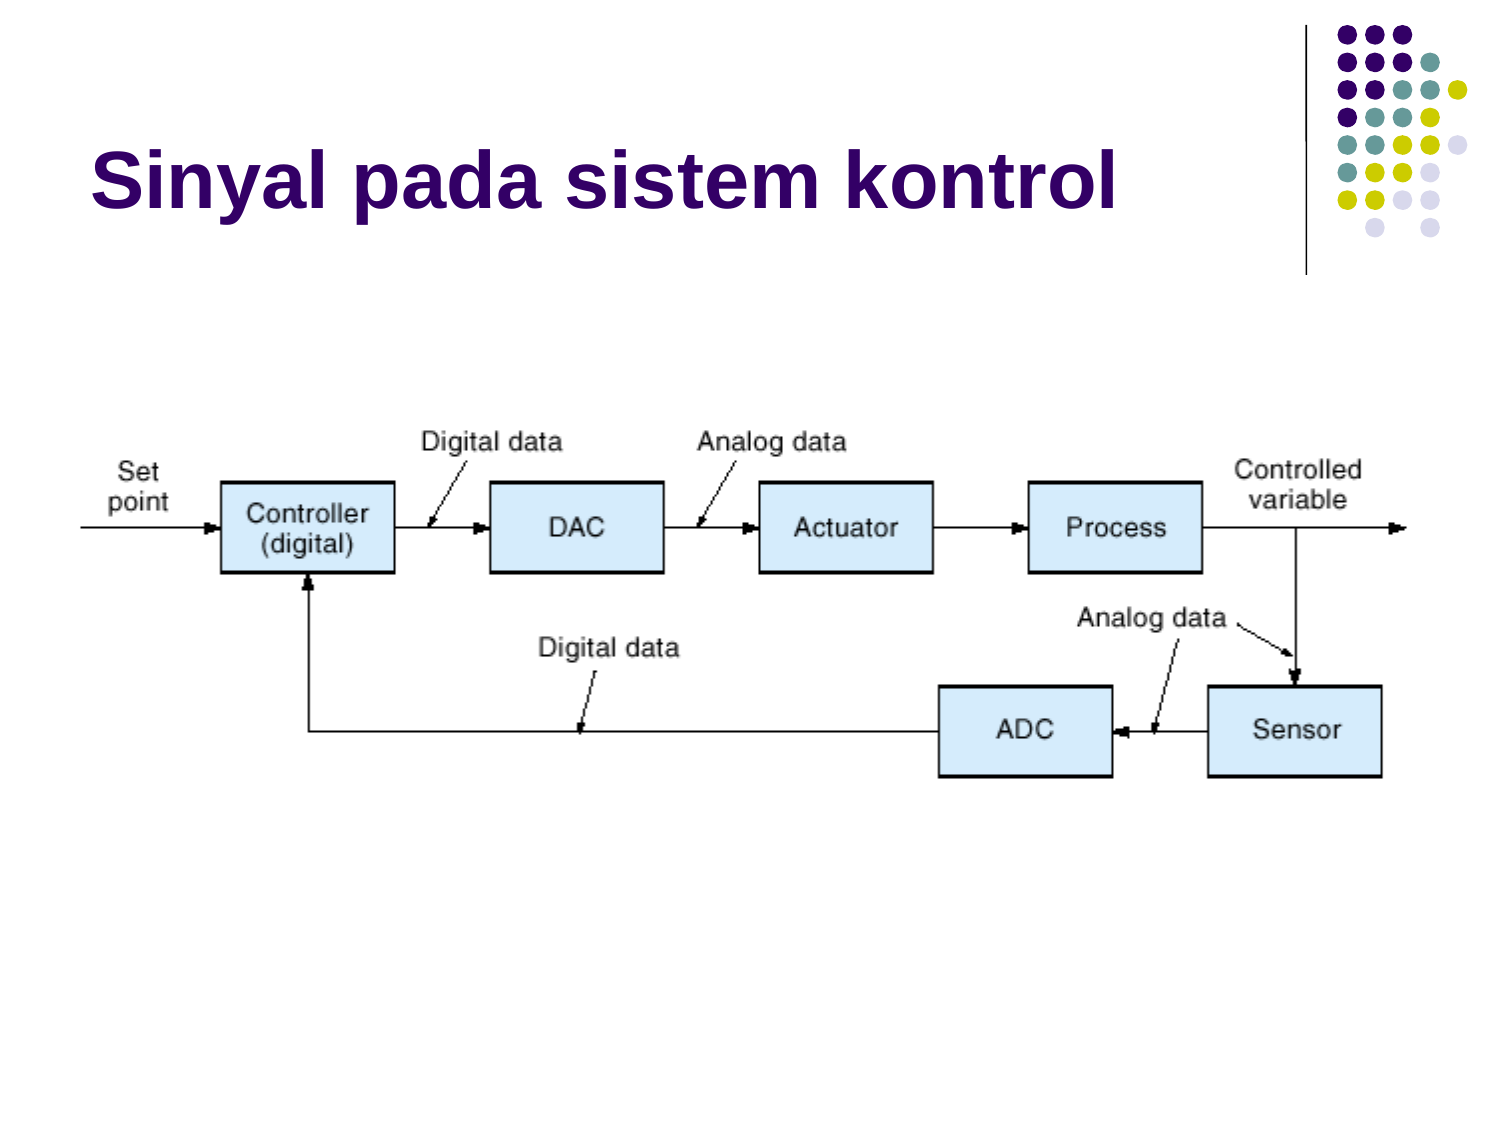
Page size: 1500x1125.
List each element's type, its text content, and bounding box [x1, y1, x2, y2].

title Sinyal pada sistem kontrol [75, 20, 1313, 233]
picture [74, 415, 1426, 791]
